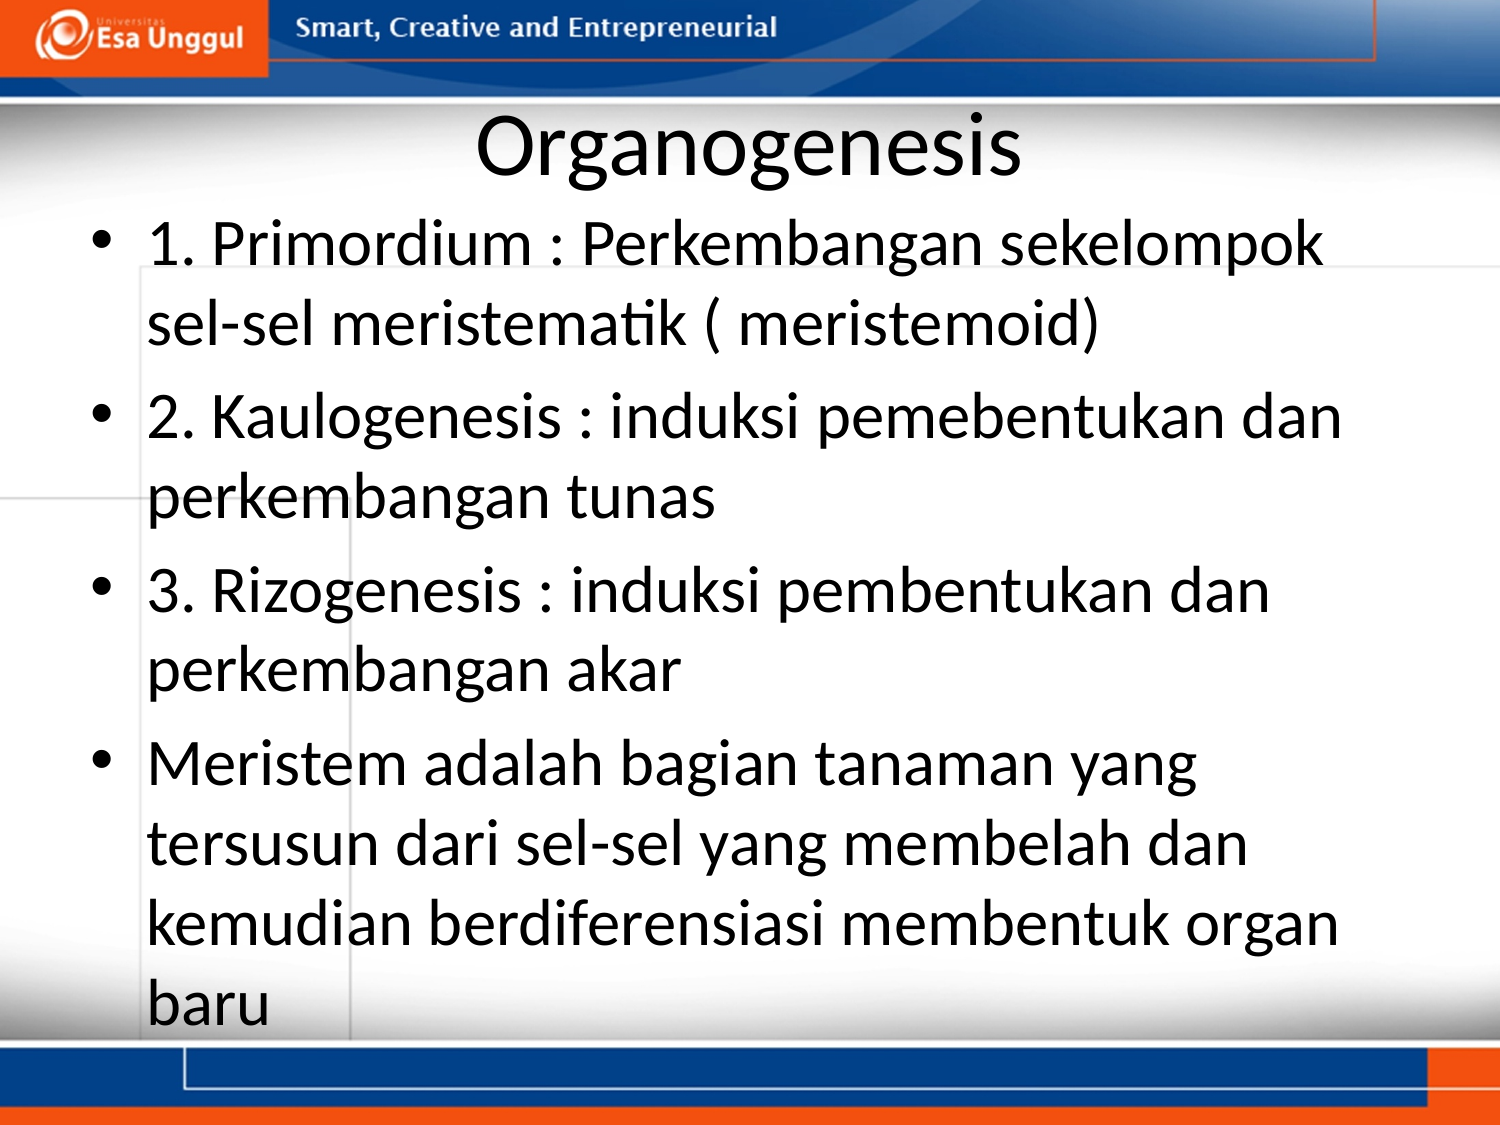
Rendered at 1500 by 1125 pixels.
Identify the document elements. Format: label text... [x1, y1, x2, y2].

title Organogenesis [75, 45, 1425, 191]
list 1. Primordium : Perkembangan sekelompok sel-sel meristematik ( meristemoid) 2. Kaulogenesis : induksi pemebentukan dan perkembangan tunas 3. Rizogenesis : induksi pembentukan dan perkembangan akar Meristem adalah bagian tanaman yang tersusun dari sel-sel yang membelah dan kemudian berdiferensiasi membentuk organ baru [75, 191, 1425, 934]
picture [0, 0, 1500, 1125]
